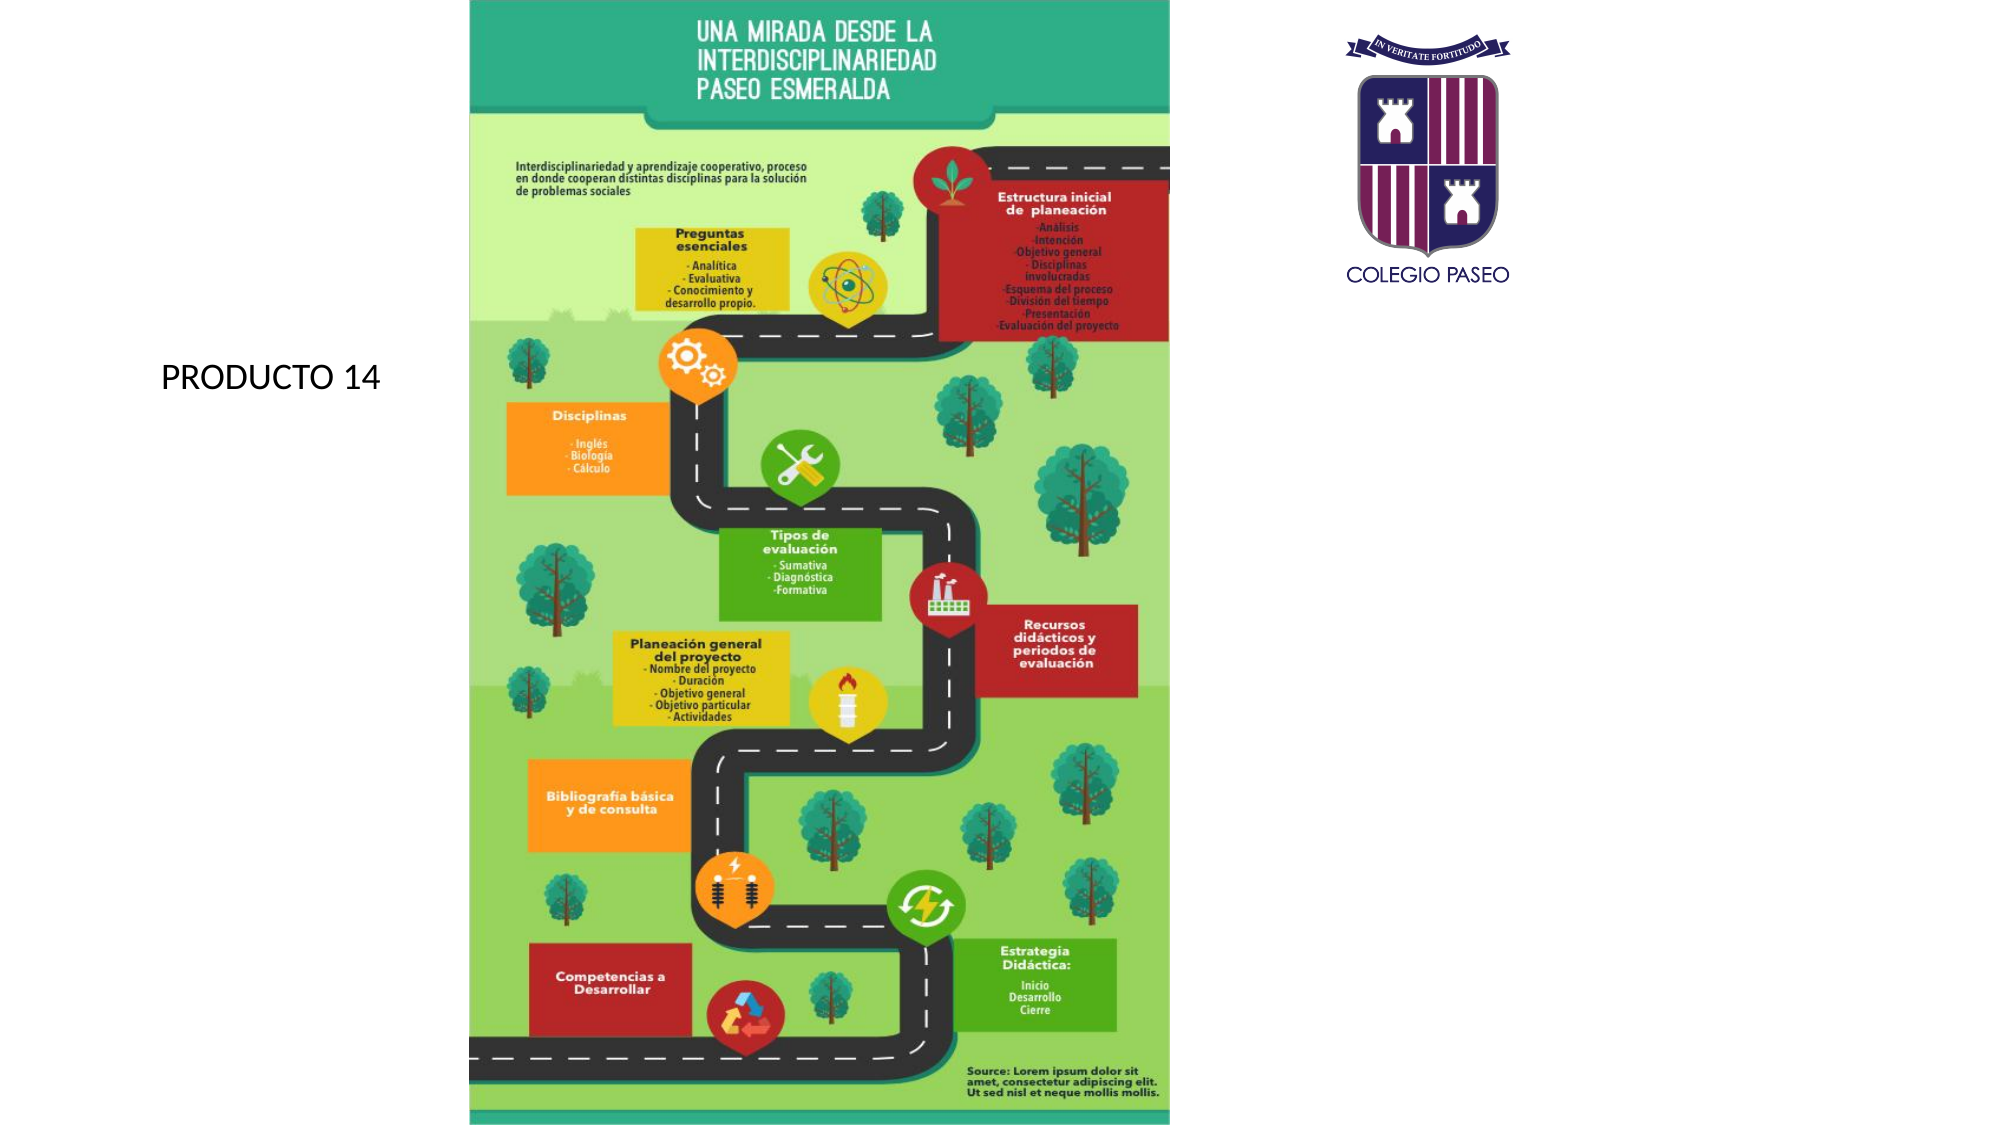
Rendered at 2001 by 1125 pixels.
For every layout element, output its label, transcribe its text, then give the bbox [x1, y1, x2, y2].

text_box PRODUCTO 14 [146, 344, 396, 405]
picture [469, 0, 1170, 1125]
picture [1342, 32, 1514, 287]
